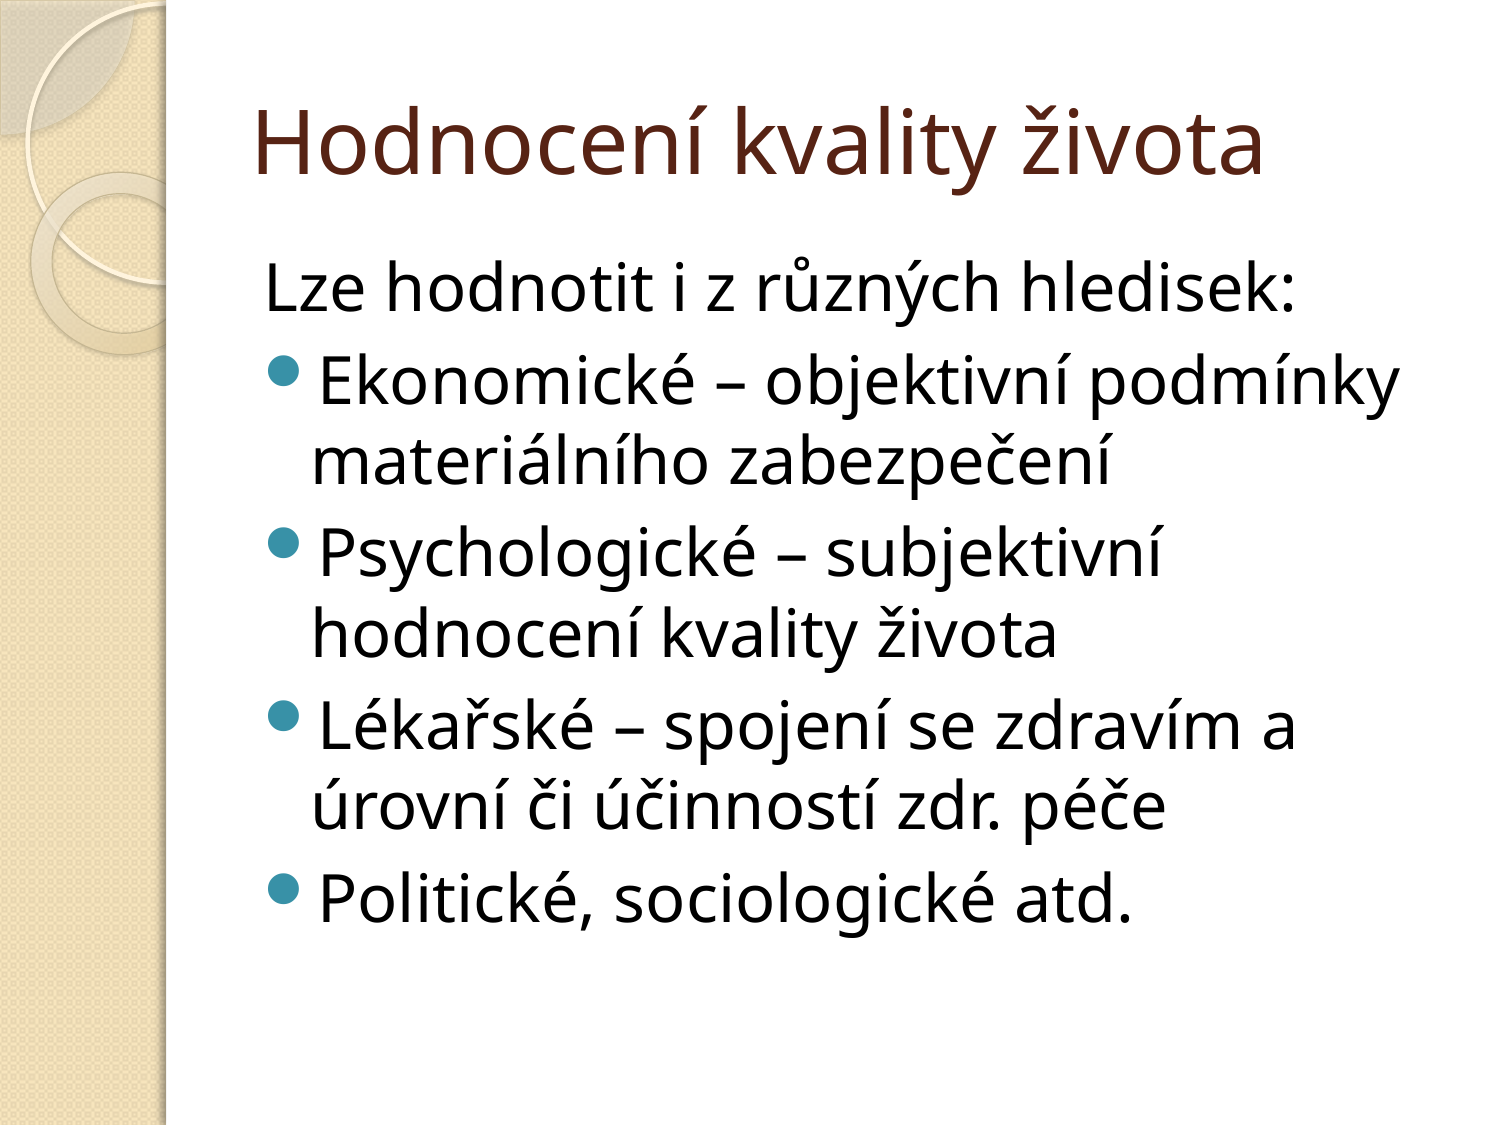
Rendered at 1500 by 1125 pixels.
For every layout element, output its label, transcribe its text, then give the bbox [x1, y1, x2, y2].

list Lze hodnotit i z různých hledisek: Ekonomické – objektivní podmínky materiálního zabezpečení Psychologické – subjektivní hodnocení kvality života Lékařské – spojení se zdravím a úrovní či účinností zdr. péče Politické, sociologické atd. [235, 237, 1466, 1025]
title Hodnocení kvality života [235, 45, 1466, 233]
